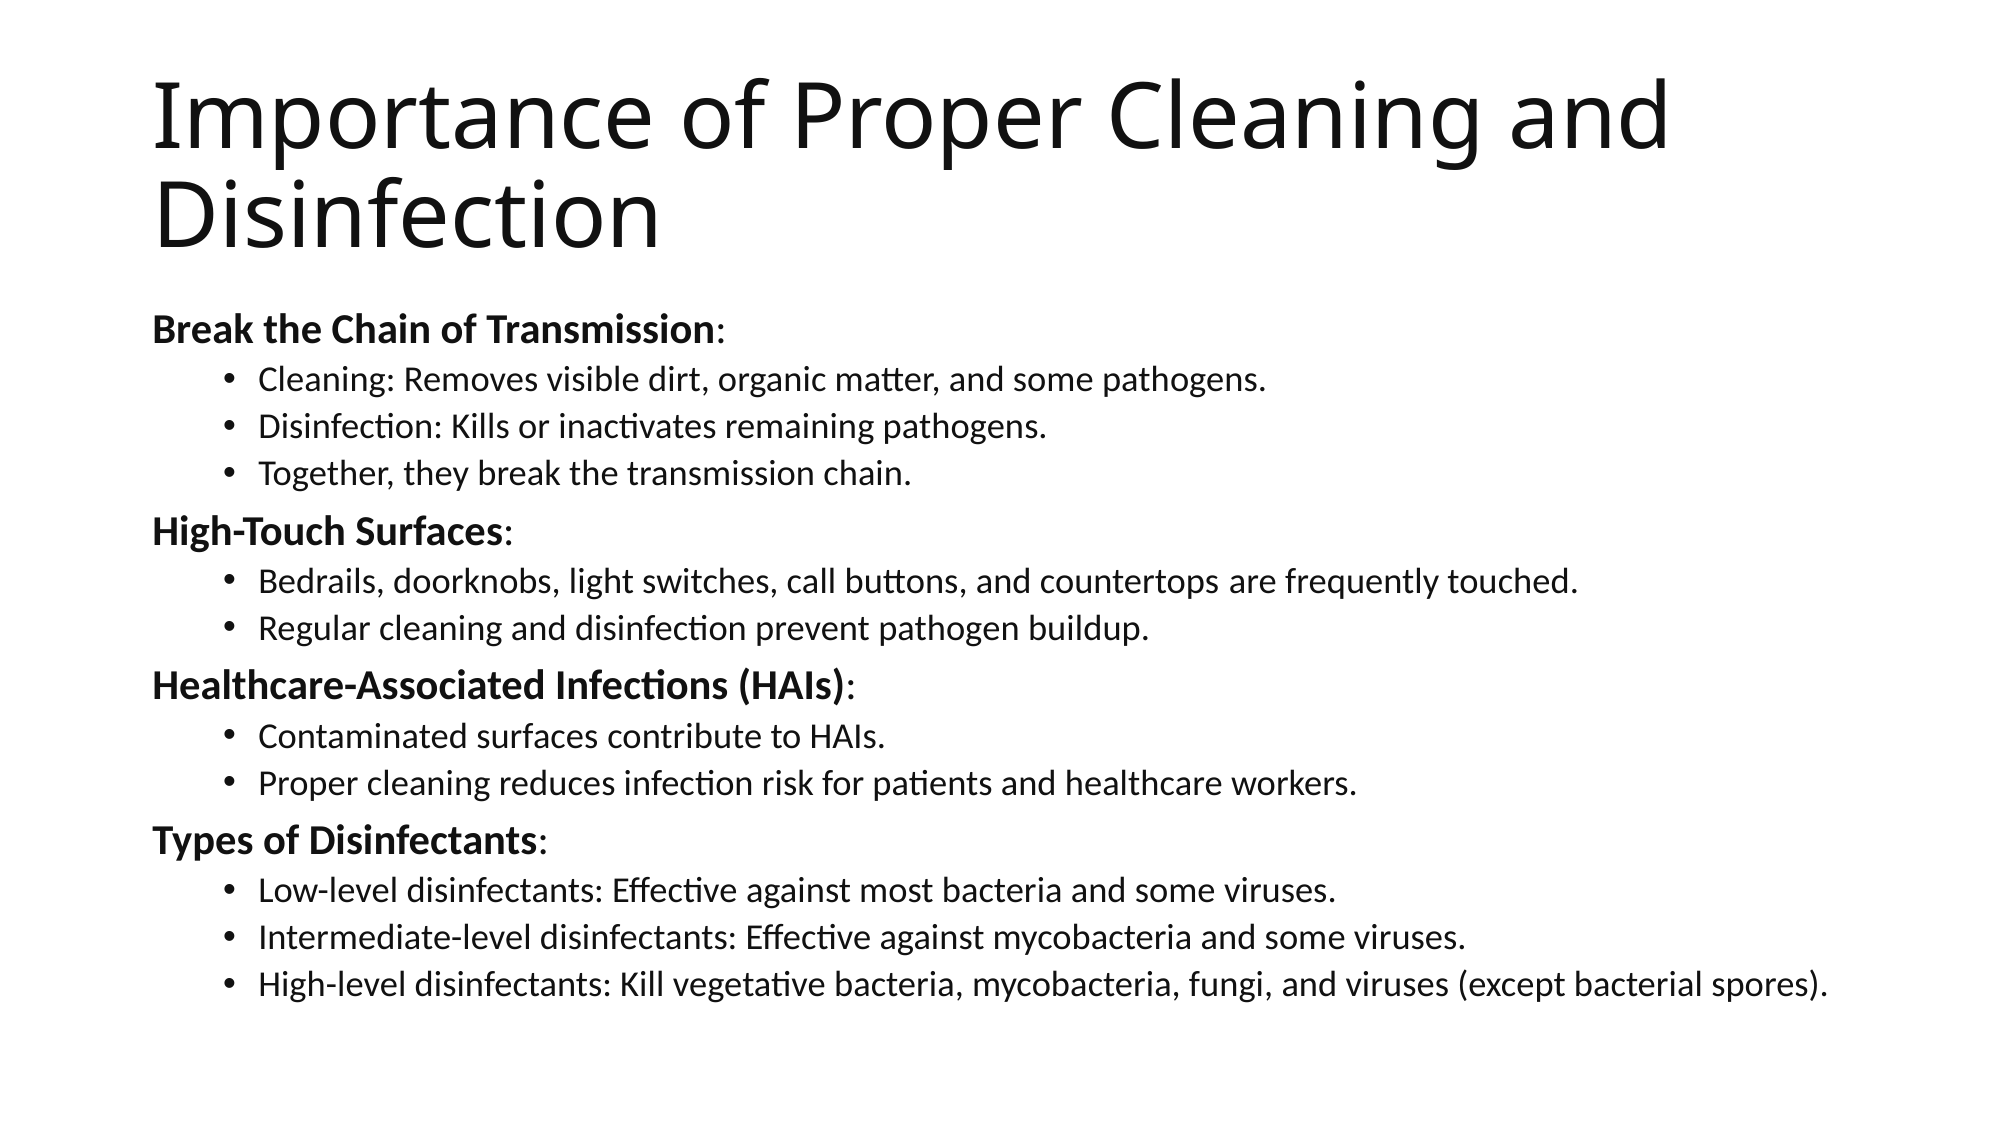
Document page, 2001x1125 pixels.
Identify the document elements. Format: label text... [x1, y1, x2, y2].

list Break the Chain of Transmission: Cleaning: Removes visible dirt, organic matter, and some pathogens. Disinfection: Kills or inactivates remaining pathogens. Together, they break the transmission chain. High-Touch Surfaces: Bedrails, doorknobs, light switches, call buttons, and countertops are frequently touched. Regular cleaning and disinfection prevent pathogen buildup. Healthcare-Associated Infections (HAIs): Contaminated surfaces contribute to HAIs. Proper cleaning reduces infection risk for patients and healthcare workers. Types of Disinfectants: Low-level disinfectants: Effective against most bacteria and some viruses. Intermediate-level disinfectants: Effective against mycobacteria and some viruses. High-level disinfectants: Kill vegetative bacteria, mycobacteria, fungi, and viruses (except bacterial spores). [137, 299, 1863, 1014]
title Importance of Proper Cleaning and Disinfection [137, 59, 1863, 278]
